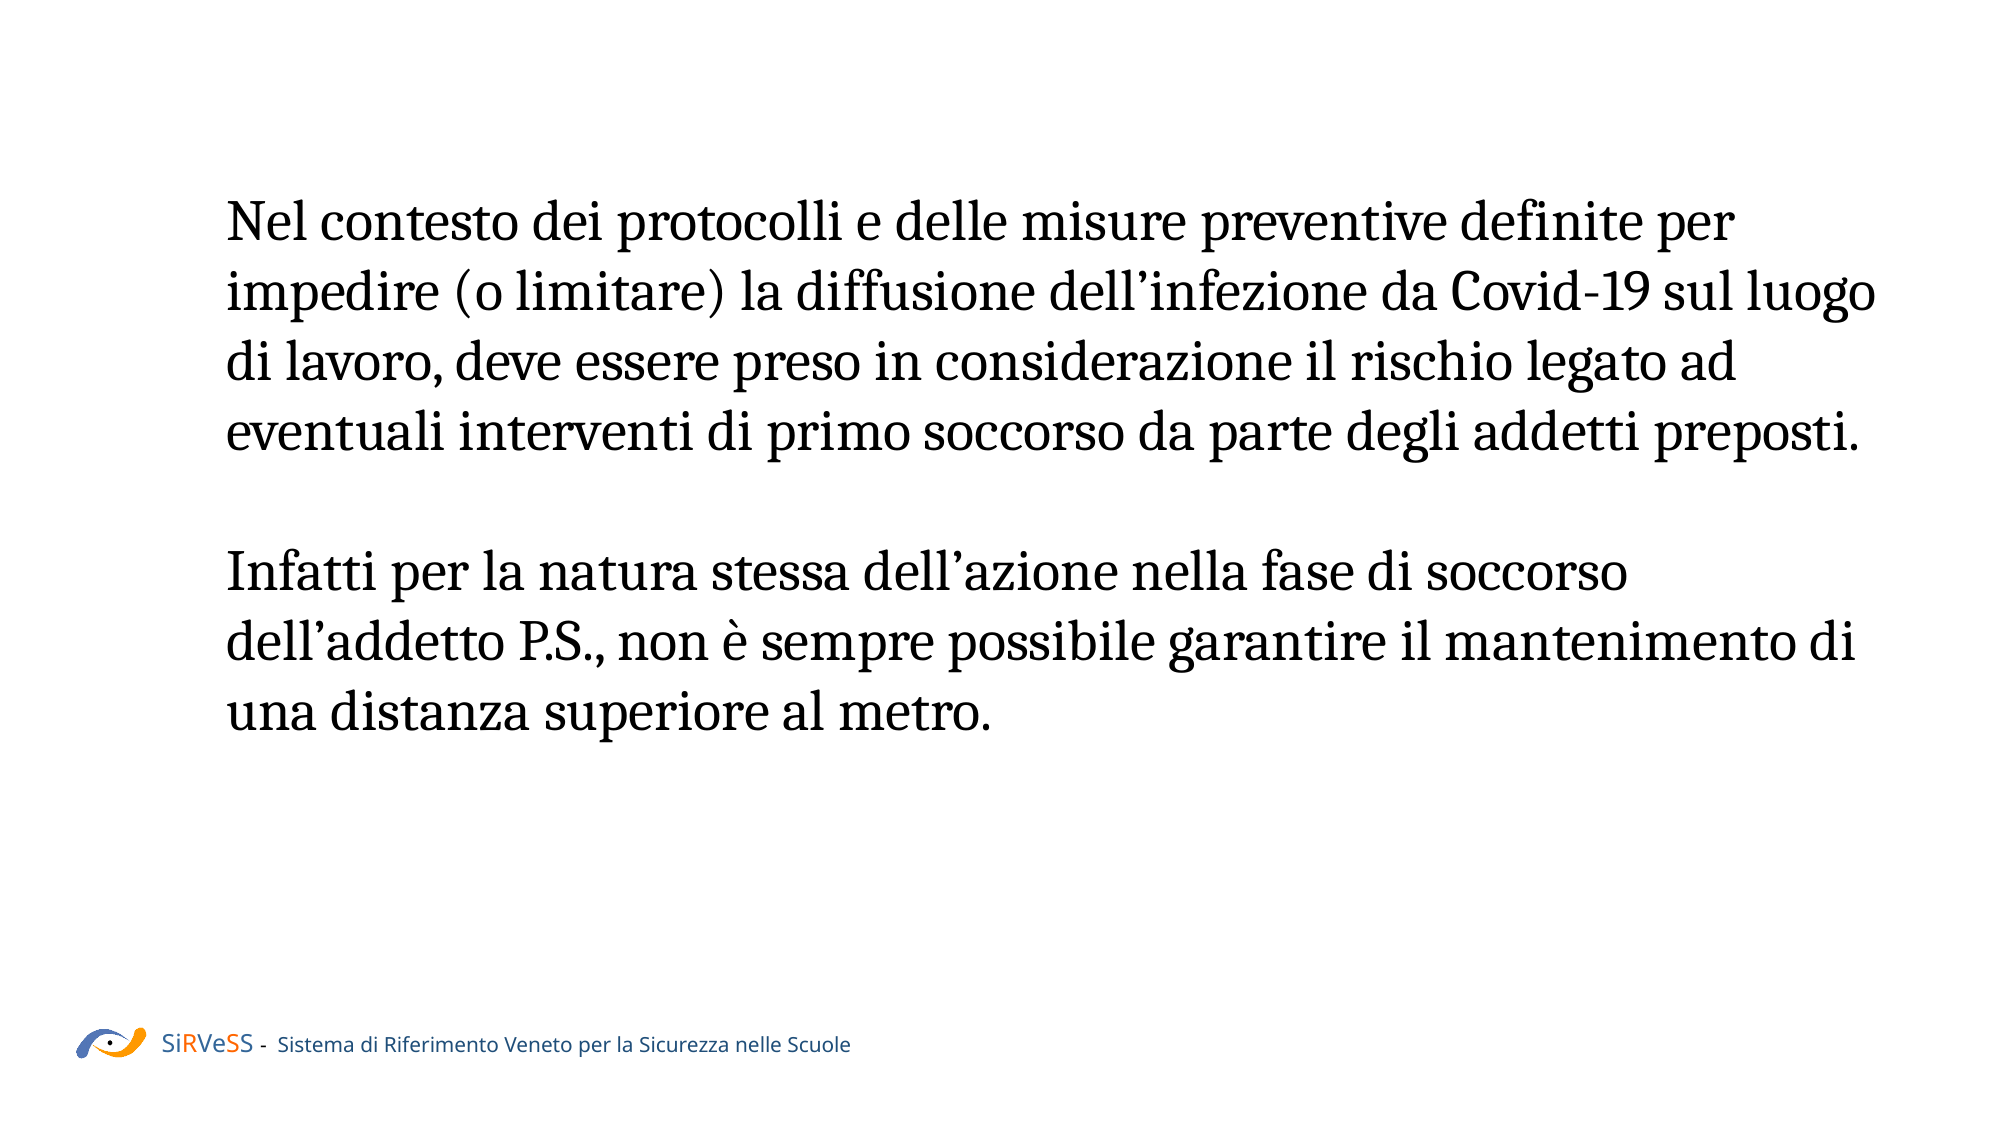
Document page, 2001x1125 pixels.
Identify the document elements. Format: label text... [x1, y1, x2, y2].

text_box Nel contesto dei protocolli e delle misure preventive definite per impedire (o limitare) la diffusione dell’infezione da Covid-19 sul luogo di lavoro, deve essere preso in considerazione il rischio legato ad eventuali interventi di primo soccorso da parte degli addetti preposti. Infatti per la natura stessa dell’azione nella fase di soccorso dell’addetto P.S., non è sempre possibile garantire il mantenimento di una distanza superiore al metro. [211, 174, 1895, 820]
picture [75, 1027, 147, 1059]
